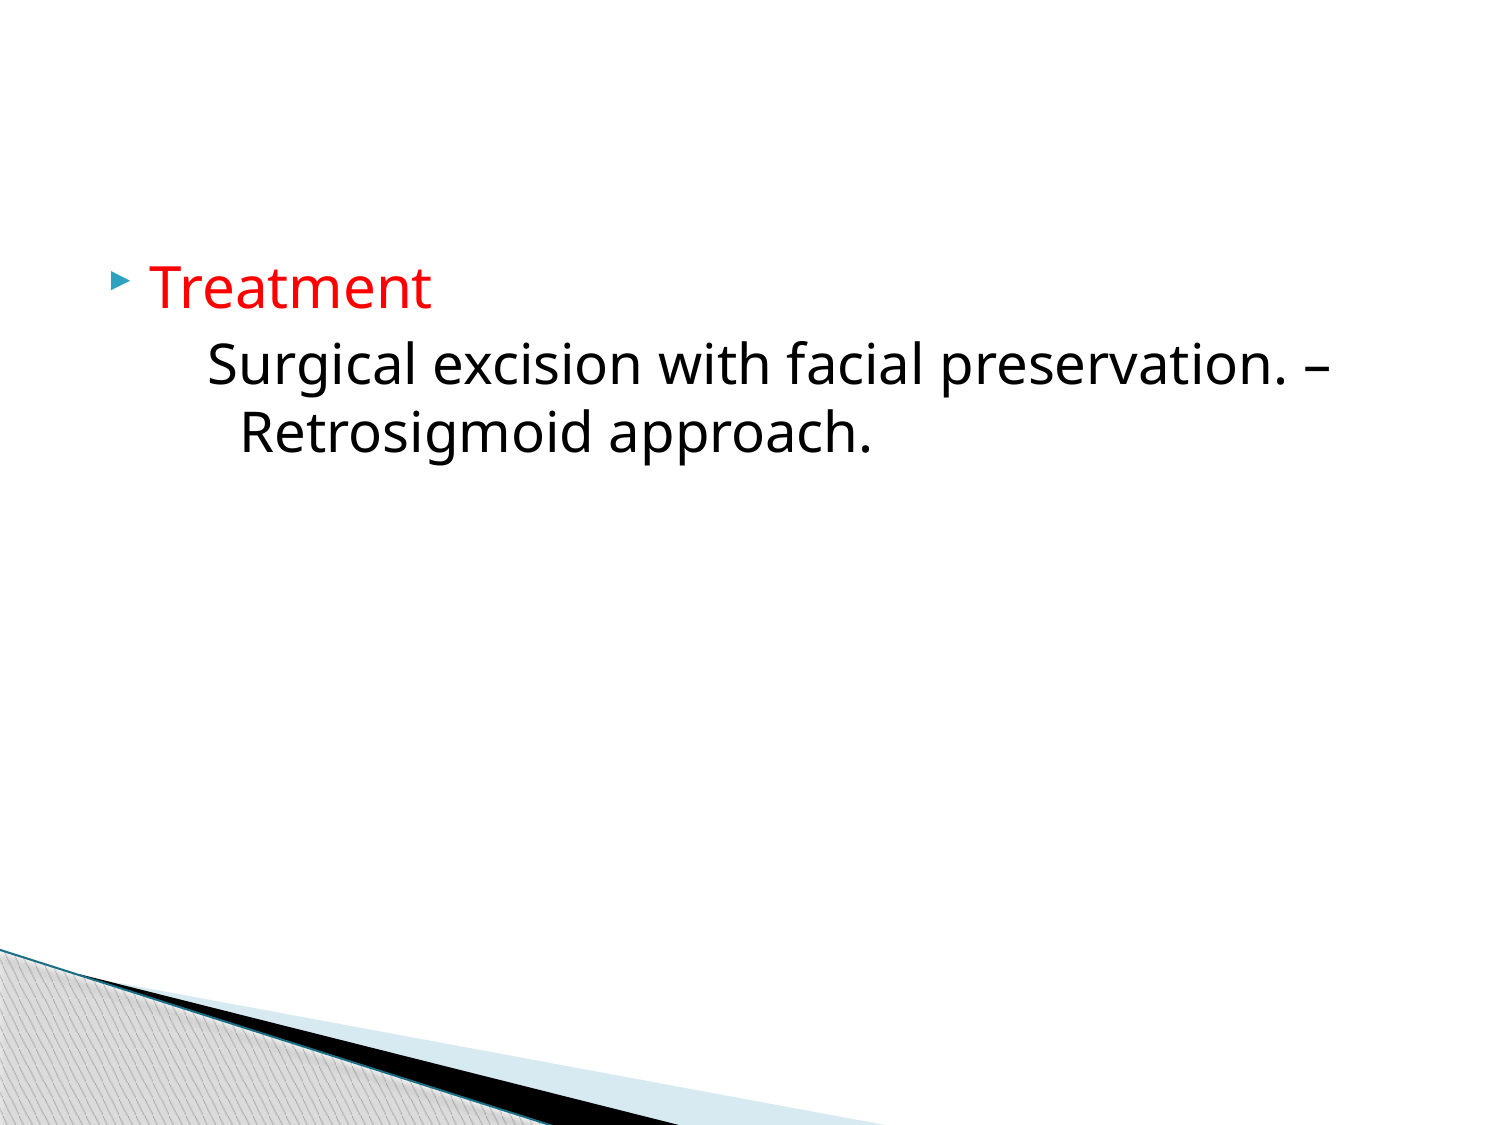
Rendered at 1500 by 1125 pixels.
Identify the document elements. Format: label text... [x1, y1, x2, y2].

list Treatment Surgical excision with facial preservation. – Retrosigmoid approach. [75, 243, 1425, 986]
